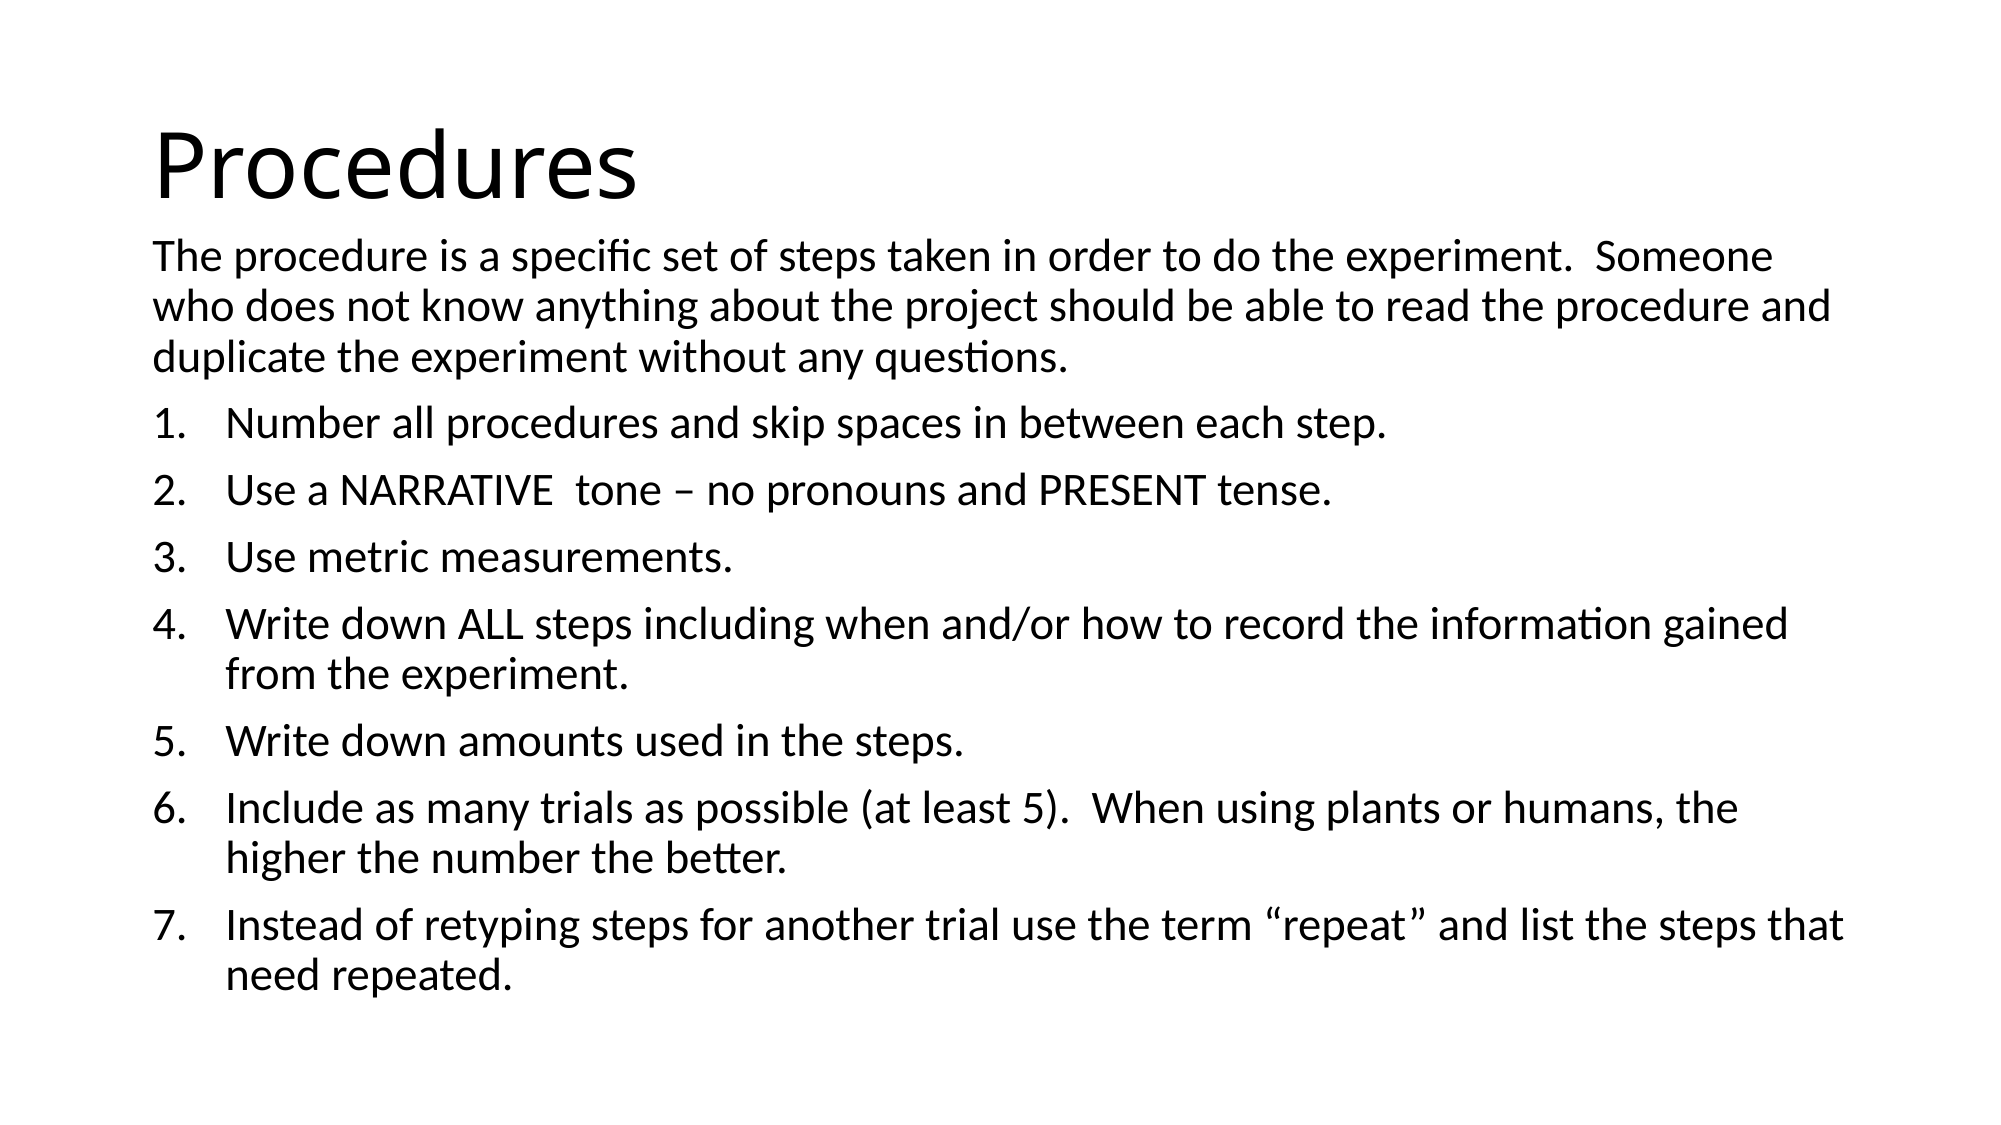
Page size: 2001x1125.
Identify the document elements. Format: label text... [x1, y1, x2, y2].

title Procedures [137, 59, 1863, 223]
list The procedure is a specific set of steps taken in order to do the experiment. Someone who does not know anything about the project should be able to read the procedure and duplicate the experiment without any questions. Number all procedures and skip spaces in between each step. Use a NARRATIVE tone – no pronouns and PRESENT tense. Use metric measurements. Write down ALL steps including when and/or how to record the information gained from the experiment. Write down amounts used in the steps. Include as many trials as possible (at least 5). When using plants or humans, the higher the number the better. Instead of retyping steps for another trial use the term “repeat” and list the steps that need repeated. [137, 223, 1863, 1014]
